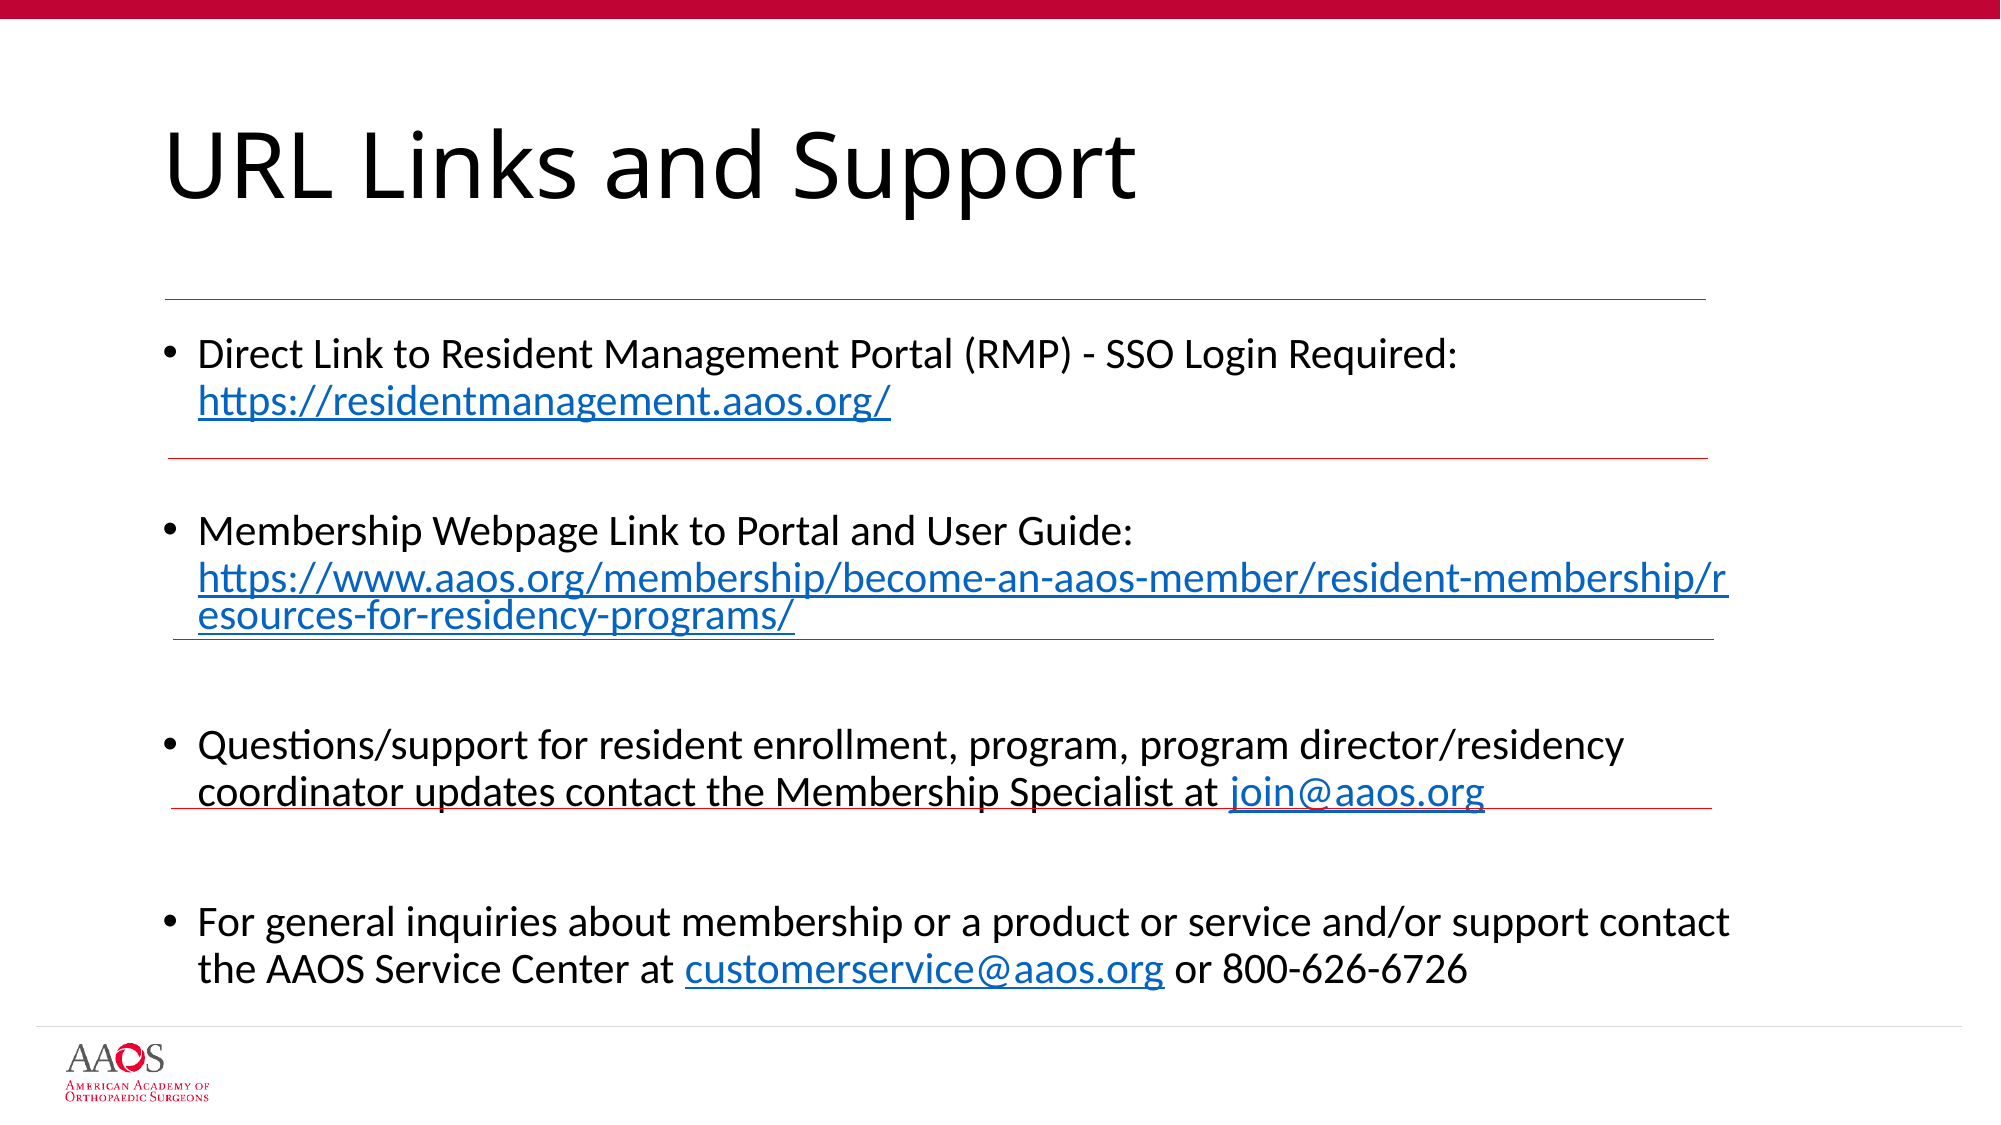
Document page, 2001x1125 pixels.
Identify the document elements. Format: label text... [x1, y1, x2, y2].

list Direct Link to Resident Management Portal (RMP) - SSO Login Required: https://residentmanagement.aaos.org/ Membership Webpage Link to Portal and User Guide: https://www.aaos.org/membership/become-an-aaos-member/resident-membership/resources-for-residency-programs/ Questions/support for resident enrollment, program, program director/residency coordinator updates contact the Membership Specialist at join@aaos.org For general inquiries about membership or a product or service and/or support contact the AAOS Service Center at customerservice@aaos.org or 800-626-6726 [147, 323, 1758, 967]
title URL Links and Support [147, 59, 1863, 278]
picture [63, 1035, 212, 1115]
